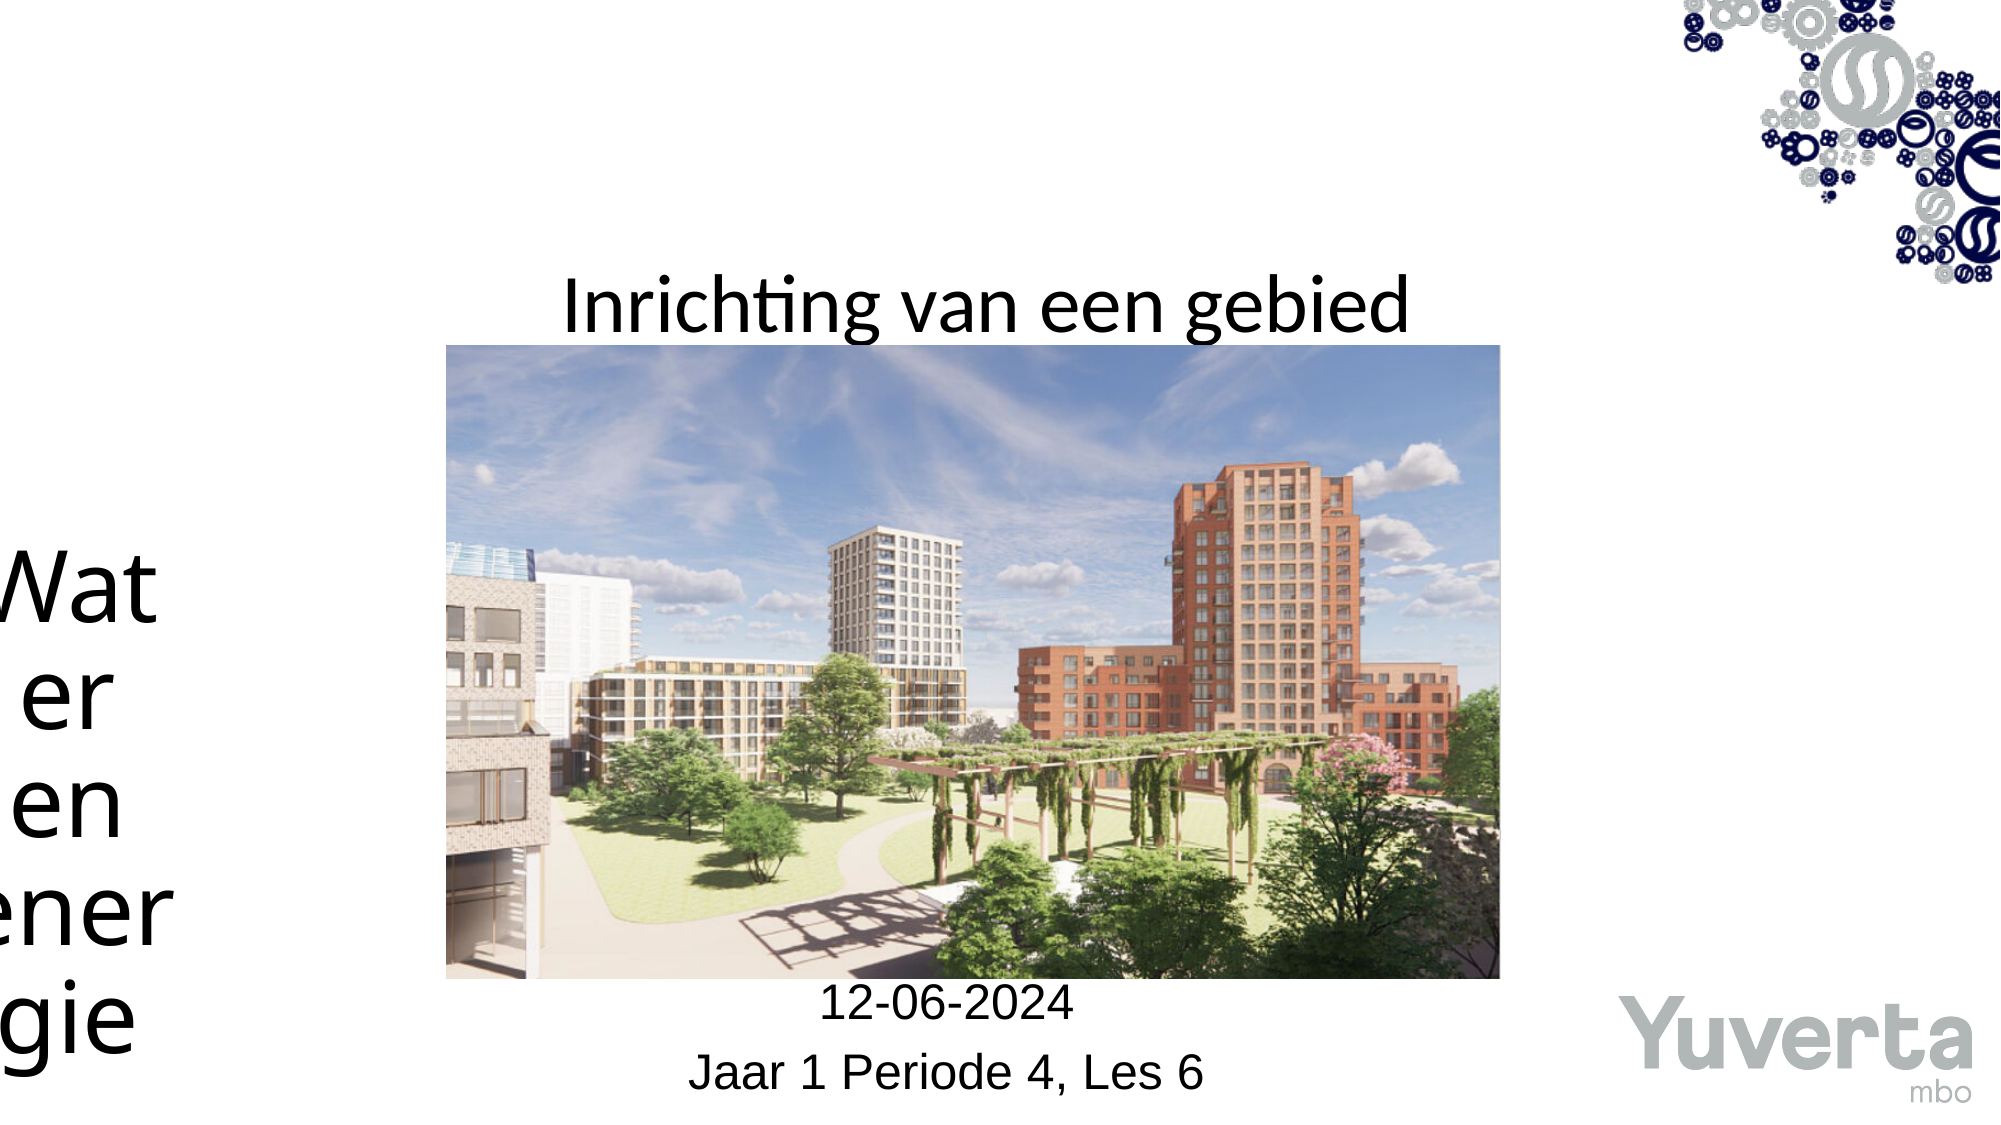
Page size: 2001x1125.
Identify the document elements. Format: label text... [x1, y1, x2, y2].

text_box 12-06-2024 Jaar 1 Periode 4, Les 6 [645, 979, 1248, 1125]
title Water en energie [0, 132, 185, 1091]
picture [0, 0, 2000, 1125]
picture [446, 345, 1501, 979]
subtitle Inrichting van een gebied RES [287, 253, 1688, 1028]
